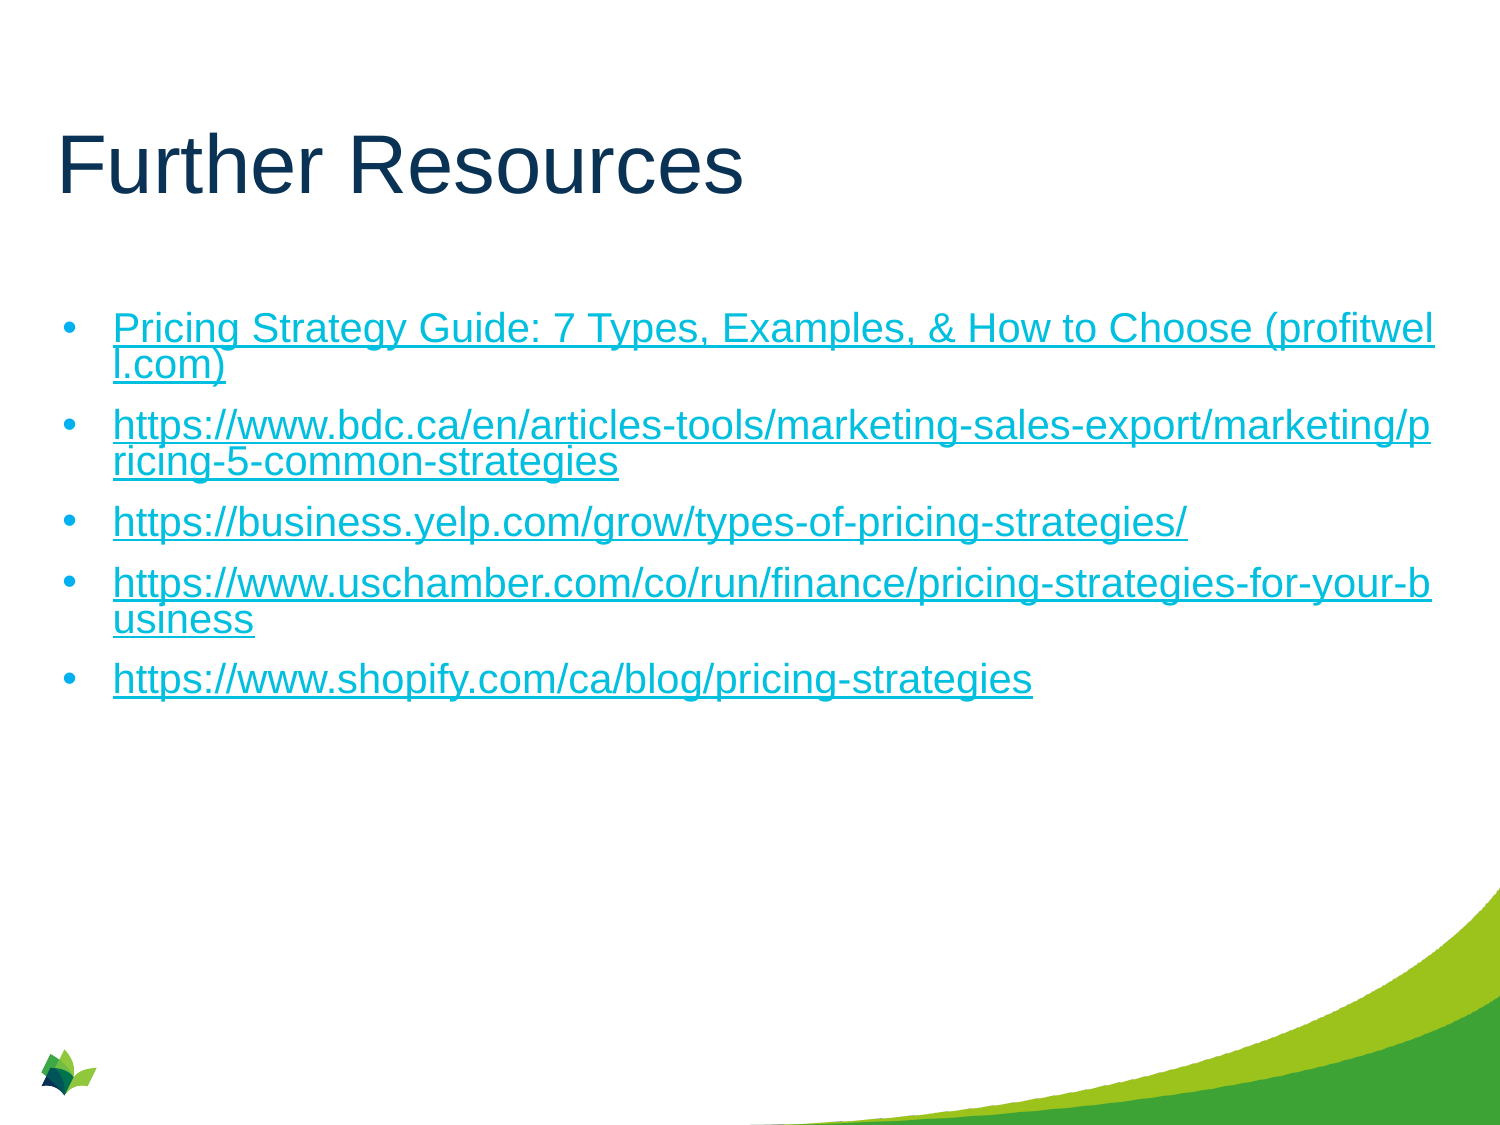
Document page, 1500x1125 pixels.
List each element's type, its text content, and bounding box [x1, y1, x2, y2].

picture [0, 299, 1500, 1125]
list Pricing Strategy Guide: 7 Types, Examples, & How to Choose (profitwell.com) https://www.bdc.ca/en/articles-tools/marketing-sales-export/marketing/pricing-5-common-strategies https://business.yelp.com/grow/types-of-pricing-strategies/ https://www.uschamber.com/co/run/finance/pricing-strategies-for-your-business https://www.shopify.com/ca/blog/pricing-strategies [41, 299, 1459, 1014]
title Further Resources [41, 58, 1459, 276]
